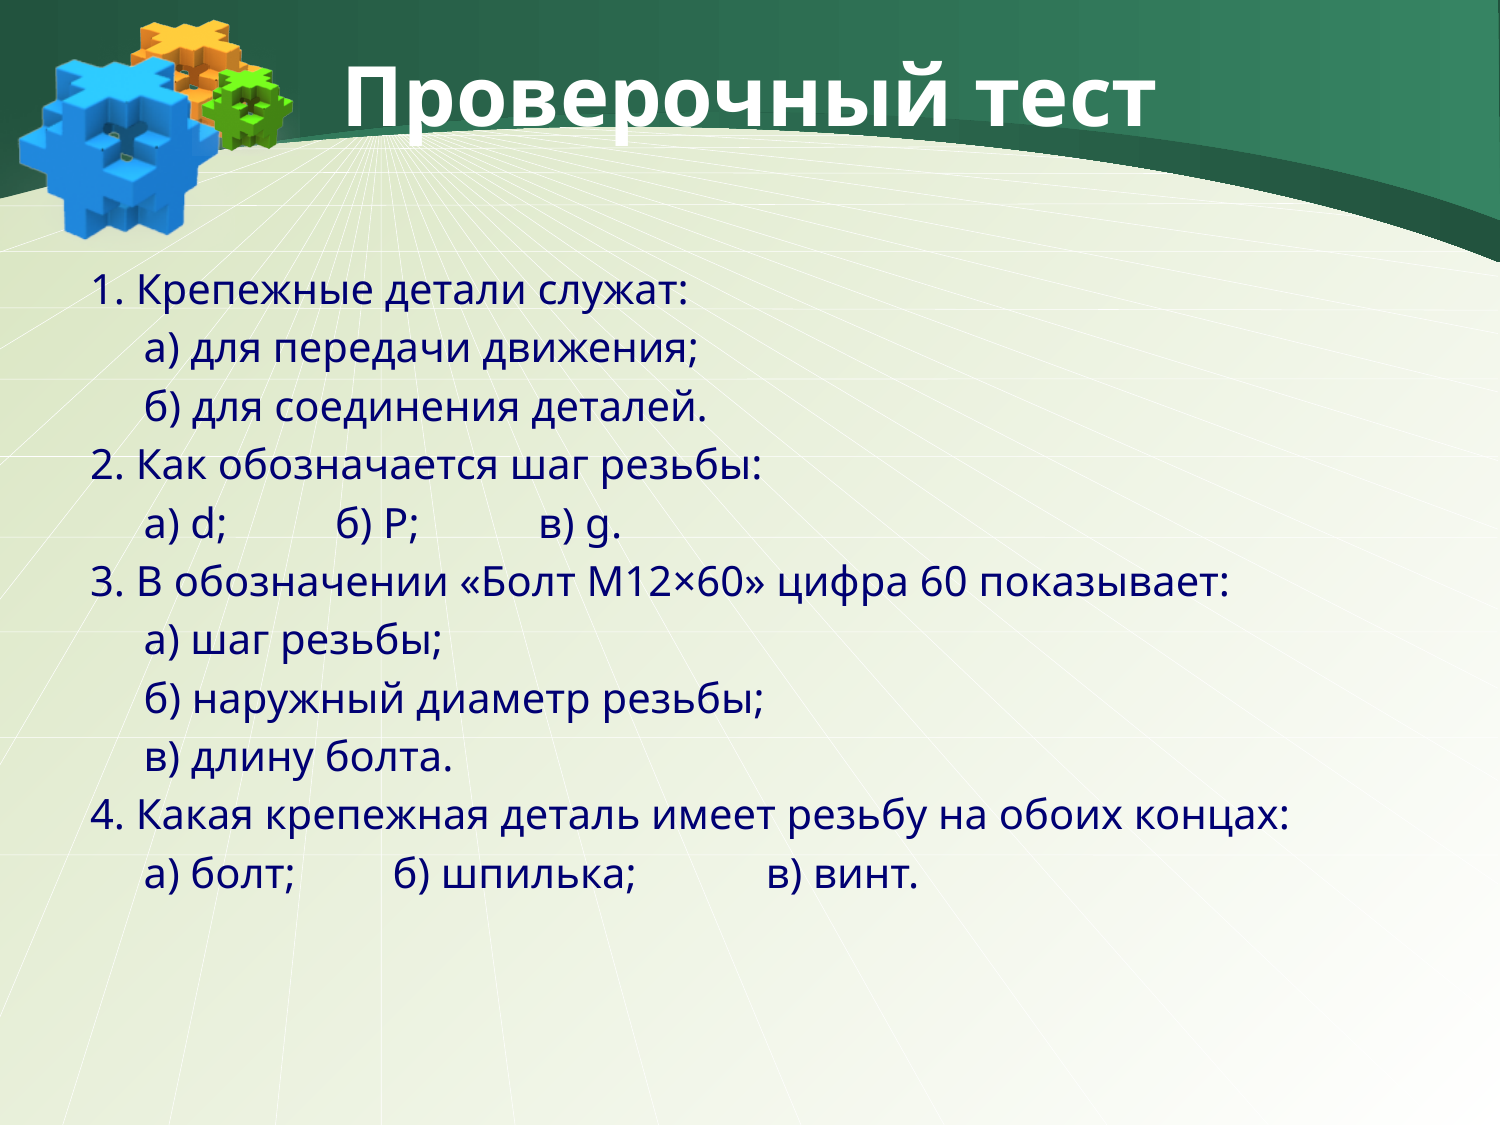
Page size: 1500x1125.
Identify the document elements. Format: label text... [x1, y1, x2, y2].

title Проверочный тест [74, 0, 1426, 188]
list 1. Крепежные детали служат: а) для передачи движения; б) для соединения деталей. 2. Как обозначается шаг резьбы: а) d; б) P; в) g. 3. В обозначении «Болт М12×60» цифра 60 показывает: а) шаг резьбы; б) наружный диаметр резьбы; в) длину болта. 4. Какая крепежная деталь имеет резьбу на обоих концах: а) болт; б) шпилька; в) винт. [74, 255, 1426, 1051]
picture [0, 54, 235, 252]
